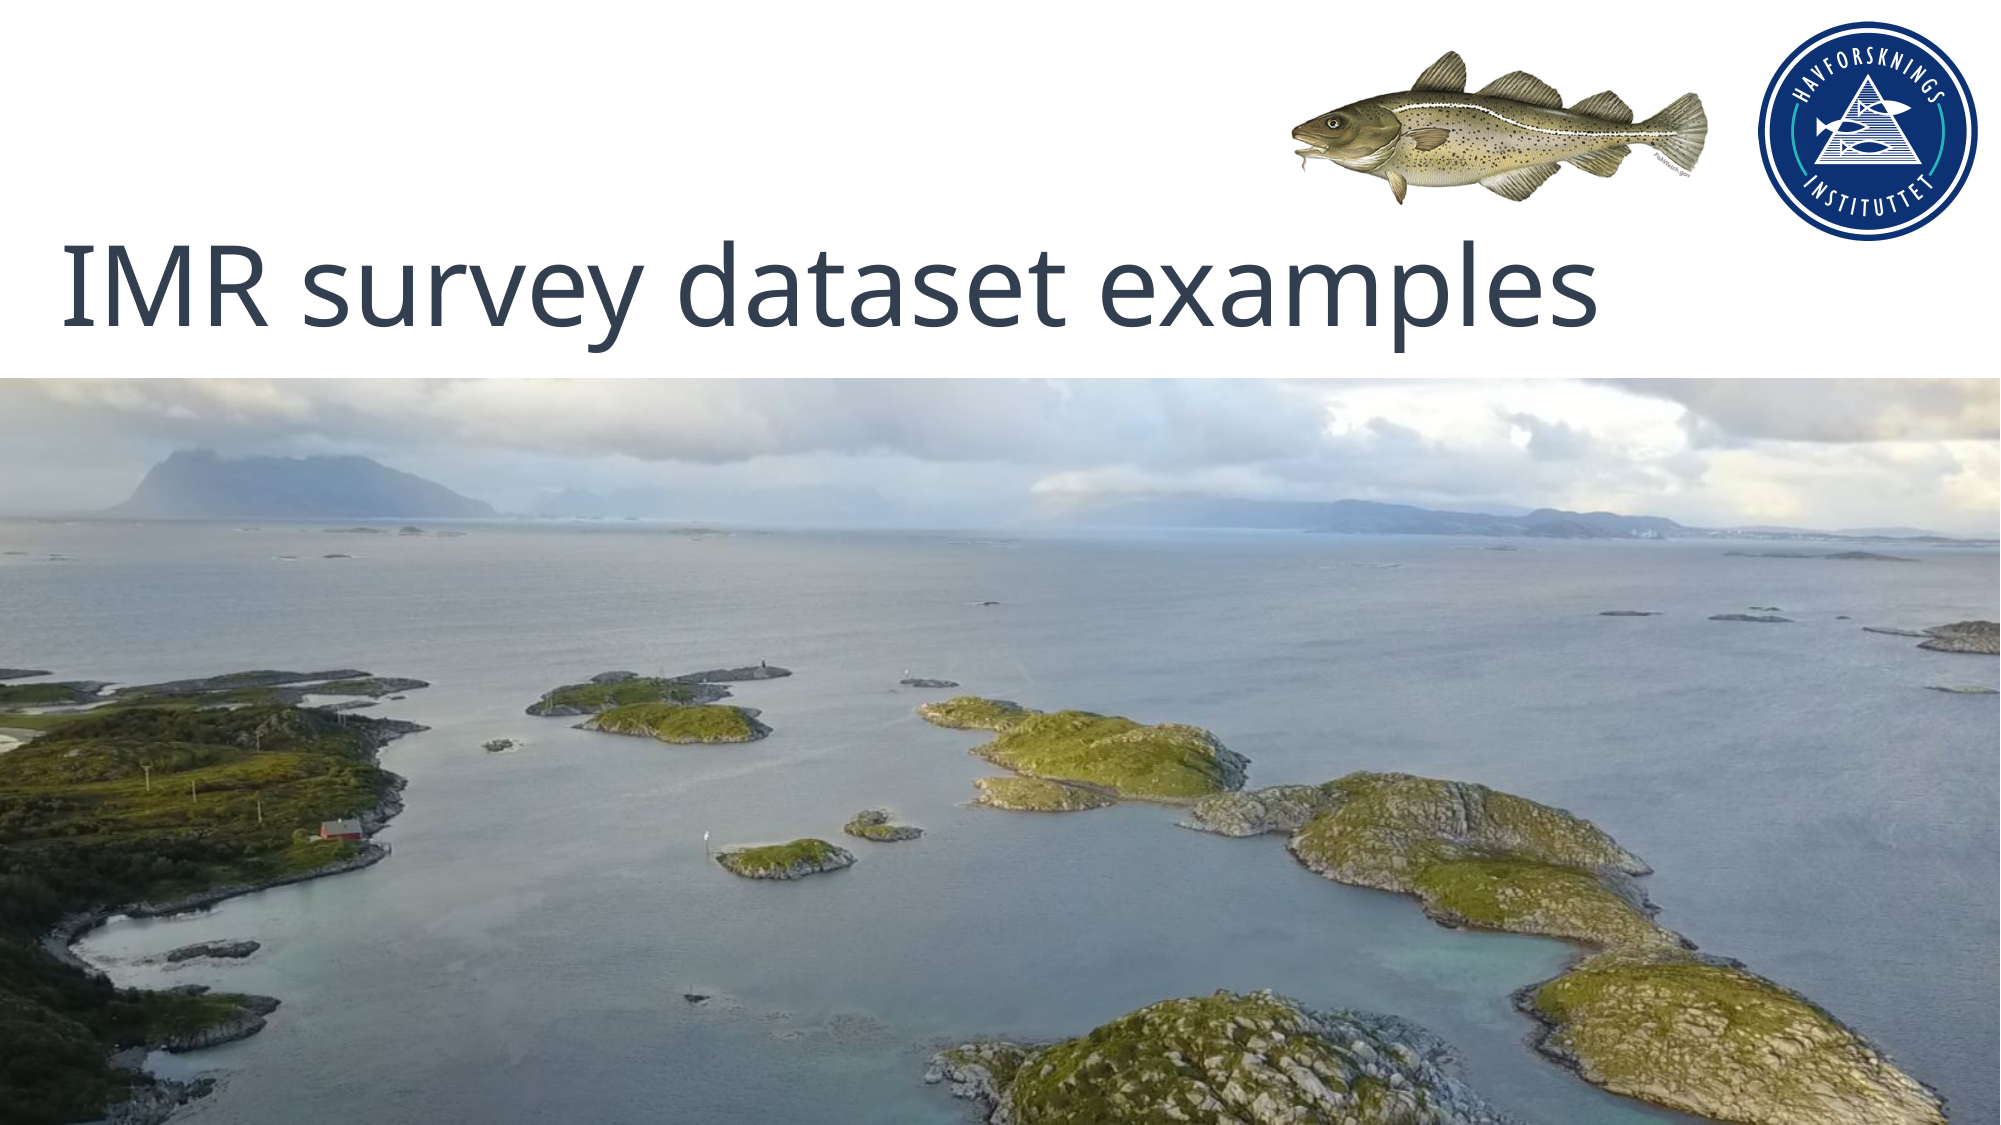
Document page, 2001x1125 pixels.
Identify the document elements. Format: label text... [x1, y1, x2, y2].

title IMR survey dataset examples [45, 42, 1782, 359]
picture [1277, 42, 1721, 214]
picture [0, 378, 2000, 1125]
picture [1758, 21, 1978, 241]
